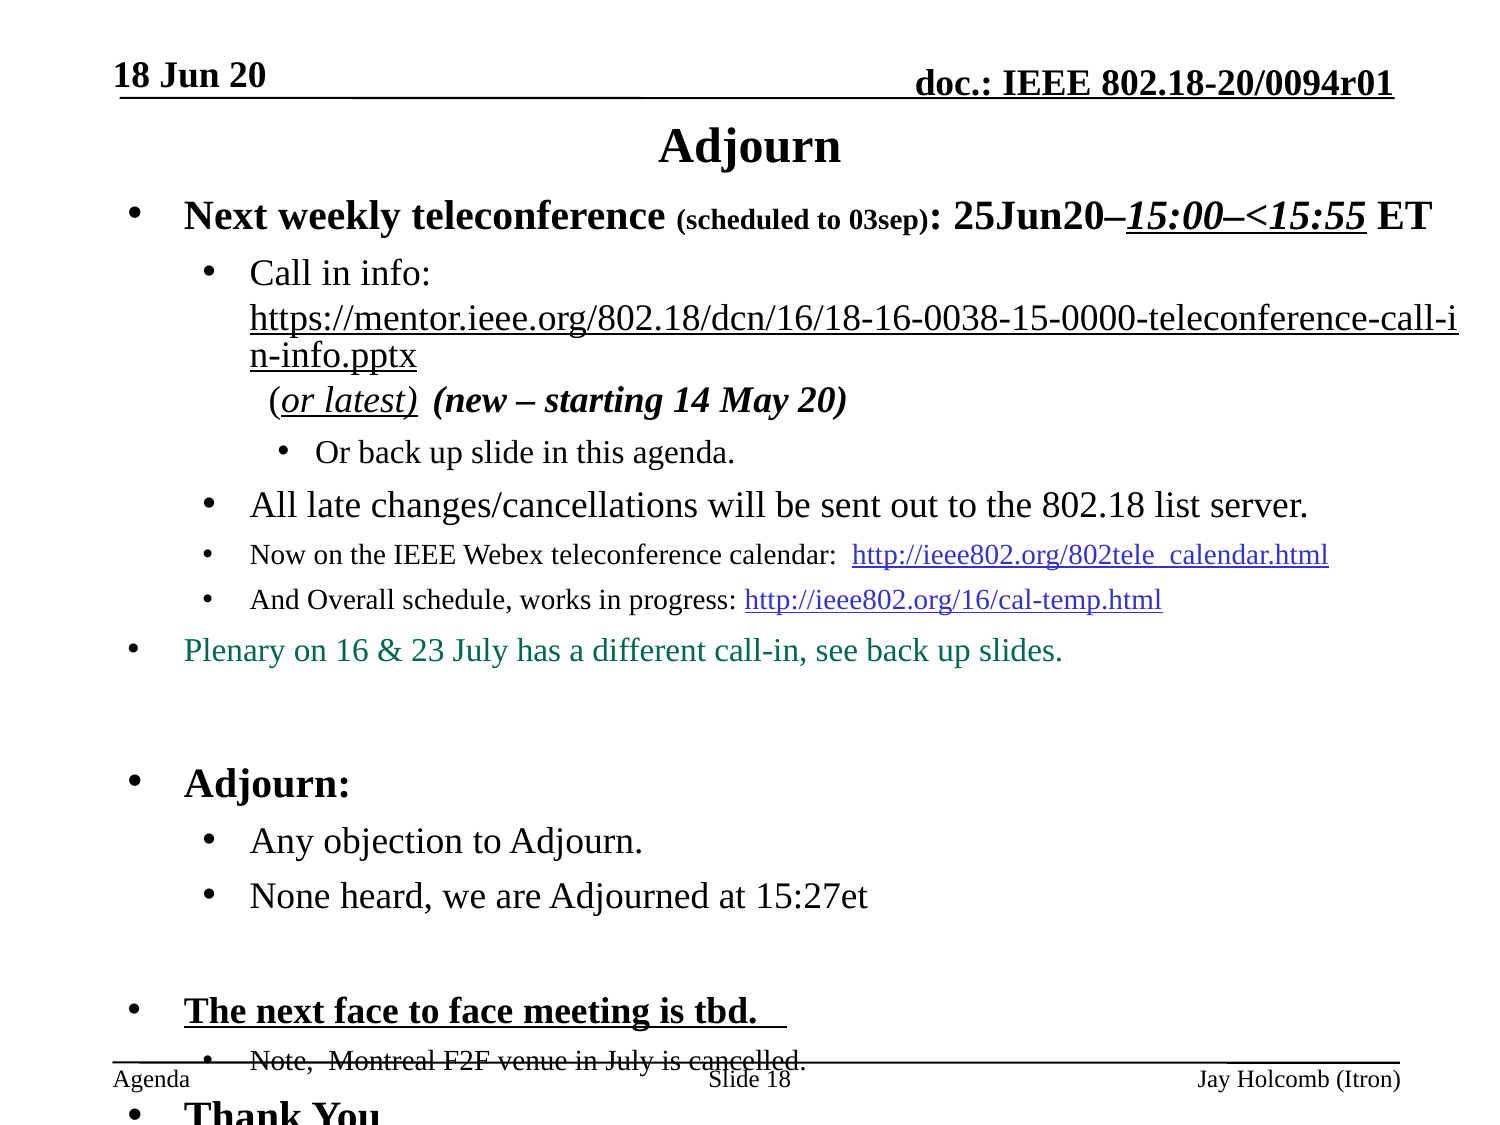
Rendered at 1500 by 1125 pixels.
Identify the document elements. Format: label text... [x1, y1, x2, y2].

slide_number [112, 49, 488, 95]
list Next weekly teleconference (scheduled to 03sep): 25Jun20–15:00–<15:55 ET Call in info: https://mentor.ieee.org/802.18/dcn/16/18-16-0038-15-0000-teleconference-call-in-info.pptx (or latest) (new – starting 14 May 20) Or back up slide in this agenda. All late changes/cancellations will be sent out to the 802.18 list server. Now on the IEEE Webex teleconference calendar: http://ieee802.org/802tele_calendar.html And Overall schedule, works in progress: http://ieee802.org/16/cal-temp.html Plenary on 16 & 23 July has a different call-in, see back up slides. Adjourn: Any objection to Adjourn. None heard, we are Adjourned at 15:27et The next face to face meeting is tbd. Note, Montreal F2F venue in July is cancelled. Thank You [112, 179, 1476, 1063]
footer Jay Holcomb (Itron) [878, 1061, 1402, 1093]
title Adjourn [112, 96, 1388, 179]
slide_number Slide 18 [699, 1061, 800, 1123]
